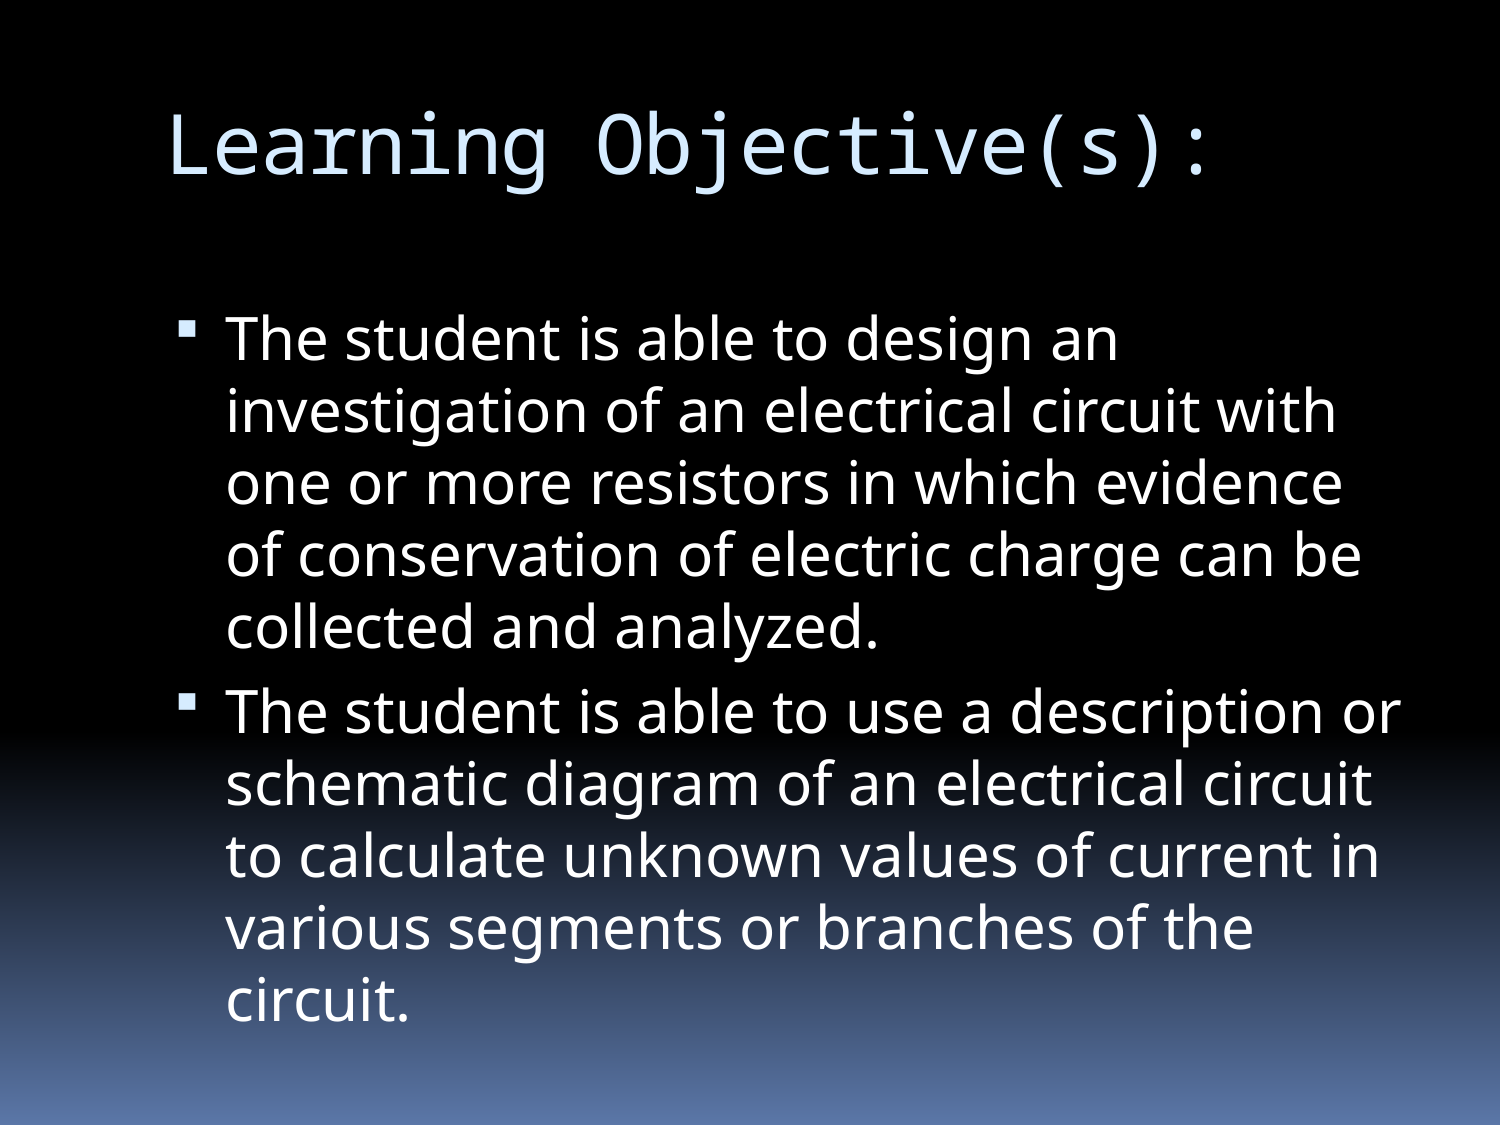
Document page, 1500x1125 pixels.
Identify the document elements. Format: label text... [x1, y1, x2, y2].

list The student is able to design an investigation of an electrical circuit with one or more resistors in which evidence of conservation of electric charge can be collected and analyzed. The student is able to use a description or schematic diagram of an electrical circuit to calculate unknown values of current in various segments or branches of the circuit. [150, 292, 1425, 1043]
title Learning Objective(s): [150, 83, 1425, 234]
